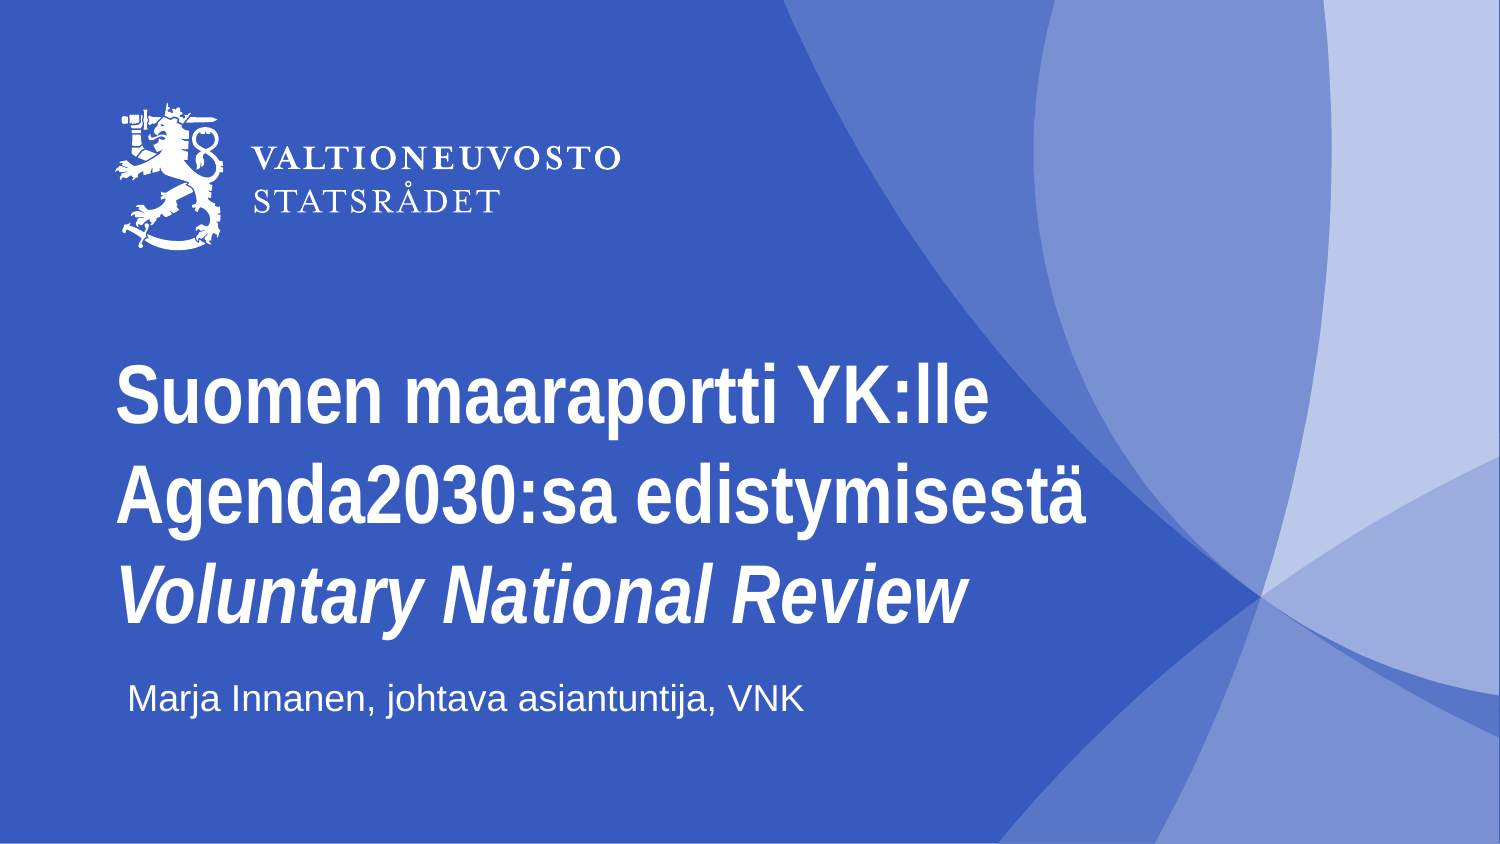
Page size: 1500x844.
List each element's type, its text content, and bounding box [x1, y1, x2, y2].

title Suomen maaraportti YK:lle Agenda2030:sa edistymisestä Voluntary National Review [100, 303, 1152, 648]
subtitle Marja Innanen, johtava asiantuntija, VNK [112, 666, 1069, 777]
